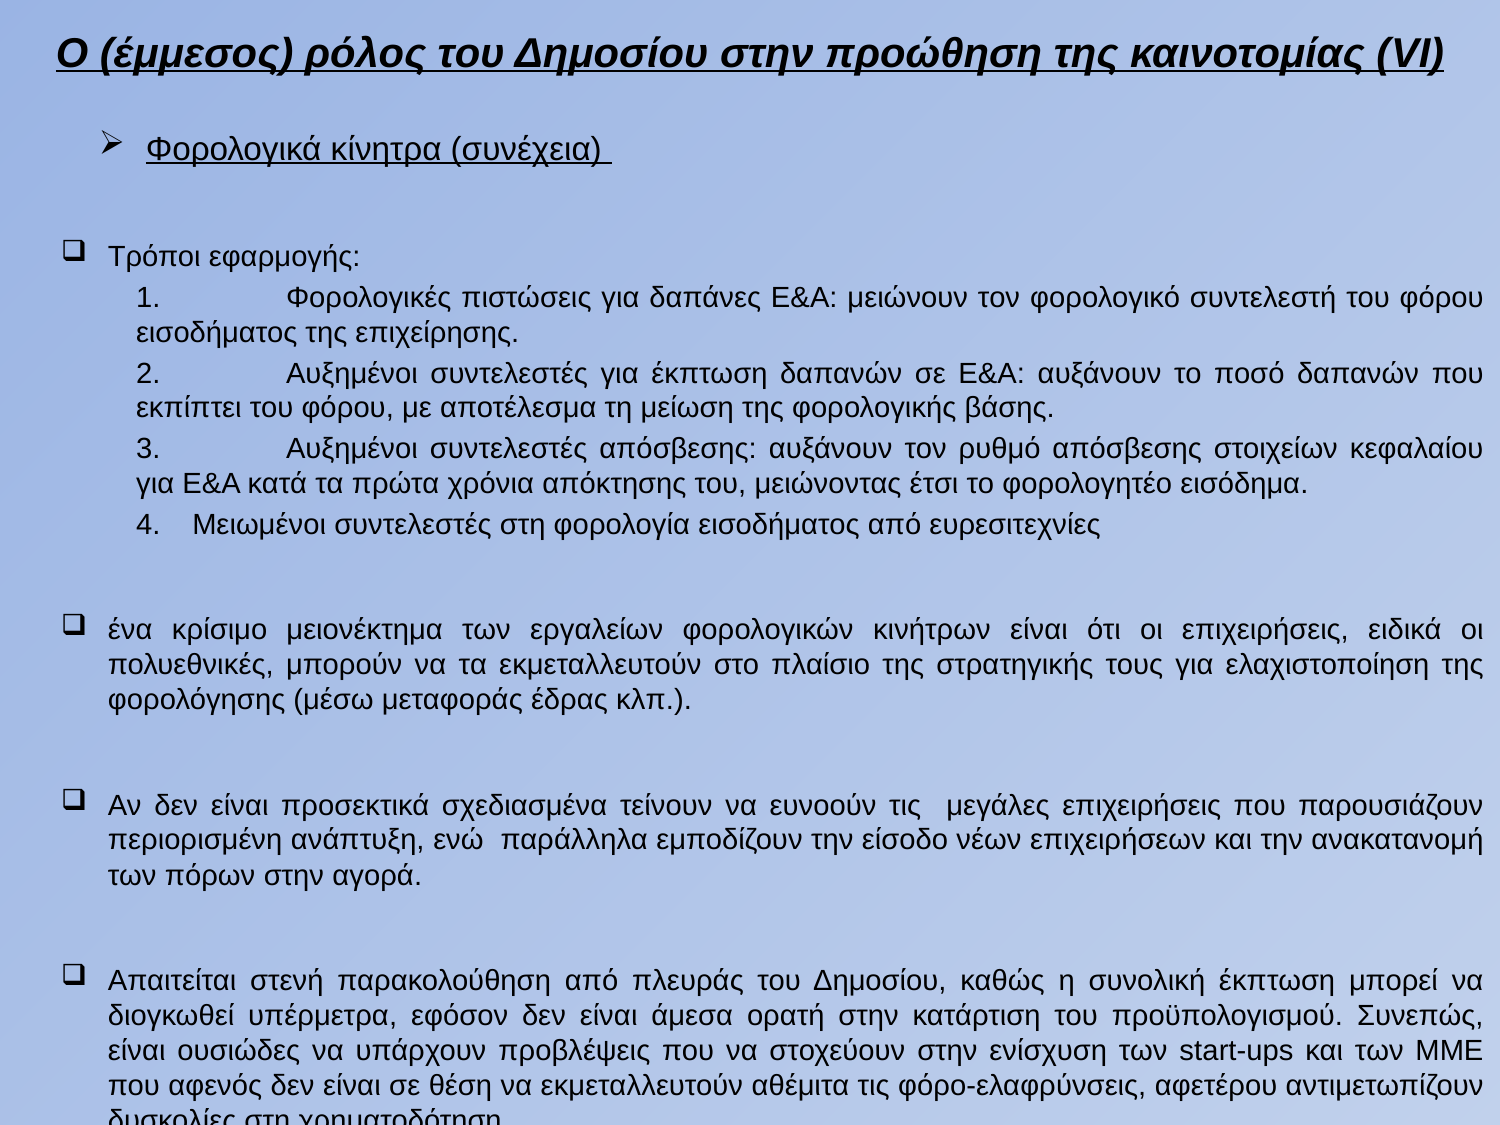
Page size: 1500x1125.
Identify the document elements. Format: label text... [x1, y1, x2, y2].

list O (έμμεσος) ρόλος του Δημοσίου στην προώθηση της καινοτομίας (VI) Φορολογικά κίνητρα (συνέχεια) Τρόποι εφαρμογής: 1. Φορολογικές πιστώσεις για δαπάνες Ε&Α: μειώνουν τον φορολογικό συντελεστή του φόρου εισοδήματος της επιχείρησης. 2. Αυξημένοι συντελεστές για έκπτωση δαπανών σε Ε&Α: αυξάνουν το ποσό δαπανών που εκπίπτει του φόρου, με αποτέλεσμα τη μείωση της φορολογικής βάσης. 3. Αυξημένοι συντελεστές απόσβεσης: αυξάνουν τον ρυθμό απόσβεσης στοιχείων κεφαλαίου για Ε&Α κατά τα πρώτα χρόνια απόκτησης του, μειώνοντας έτσι το φορολογητέο εισόδημα. Μειωμένοι συντελεστές στη φορολογία εισοδήματος από ευρεσιτεχνίες ένα κρίσιμο μειονέκτημα των εργαλείων φορολογικών κινήτρων είναι ότι οι επιχειρήσεις, ειδικά οι πολυεθνικές, μπορούν να τα εκμεταλλευτούν στο πλαίσιο της στρατηγικής τους για ελαχιστοποίηση της φορολόγησης (μέσω μεταφοράς έδρας κλπ.). Αν δεν είναι προσεκτικά σχεδιασμένα τείνουν να ευνοούν τις μεγάλες επιχειρήσεις που παρουσιάζουν περιορισμένη ανάπτυξη, ενώ παράλληλα εμποδίζουν την είσοδο νέων επιχειρήσεων και την ανακατανομή των πόρων στην αγορά. Απαιτείται στενή παρακολούθηση από πλευράς του Δημοσίου, καθώς η συνολική έκπτωση μπορεί να διογκωθεί υπέρμετρα, εφόσον δεν είναι άμεσα ορατή στην κατάρτιση του προϋπολογισμού. Συνεπώς, είναι ουσιώδες να υπάρχουν προβλέψεις που να στοχεύουν στην ενίσχυση των start-ups και των ΜΜΕ που αφενός δεν είναι σε θέση να εκμεταλλευτούν αθέμιτα τις φόρο-ελαφρύνσεις, αφετέρου αντιμετωπίζουν δυσκολίες στη χρηματοδότηση. [0, 0, 1500, 1125]
